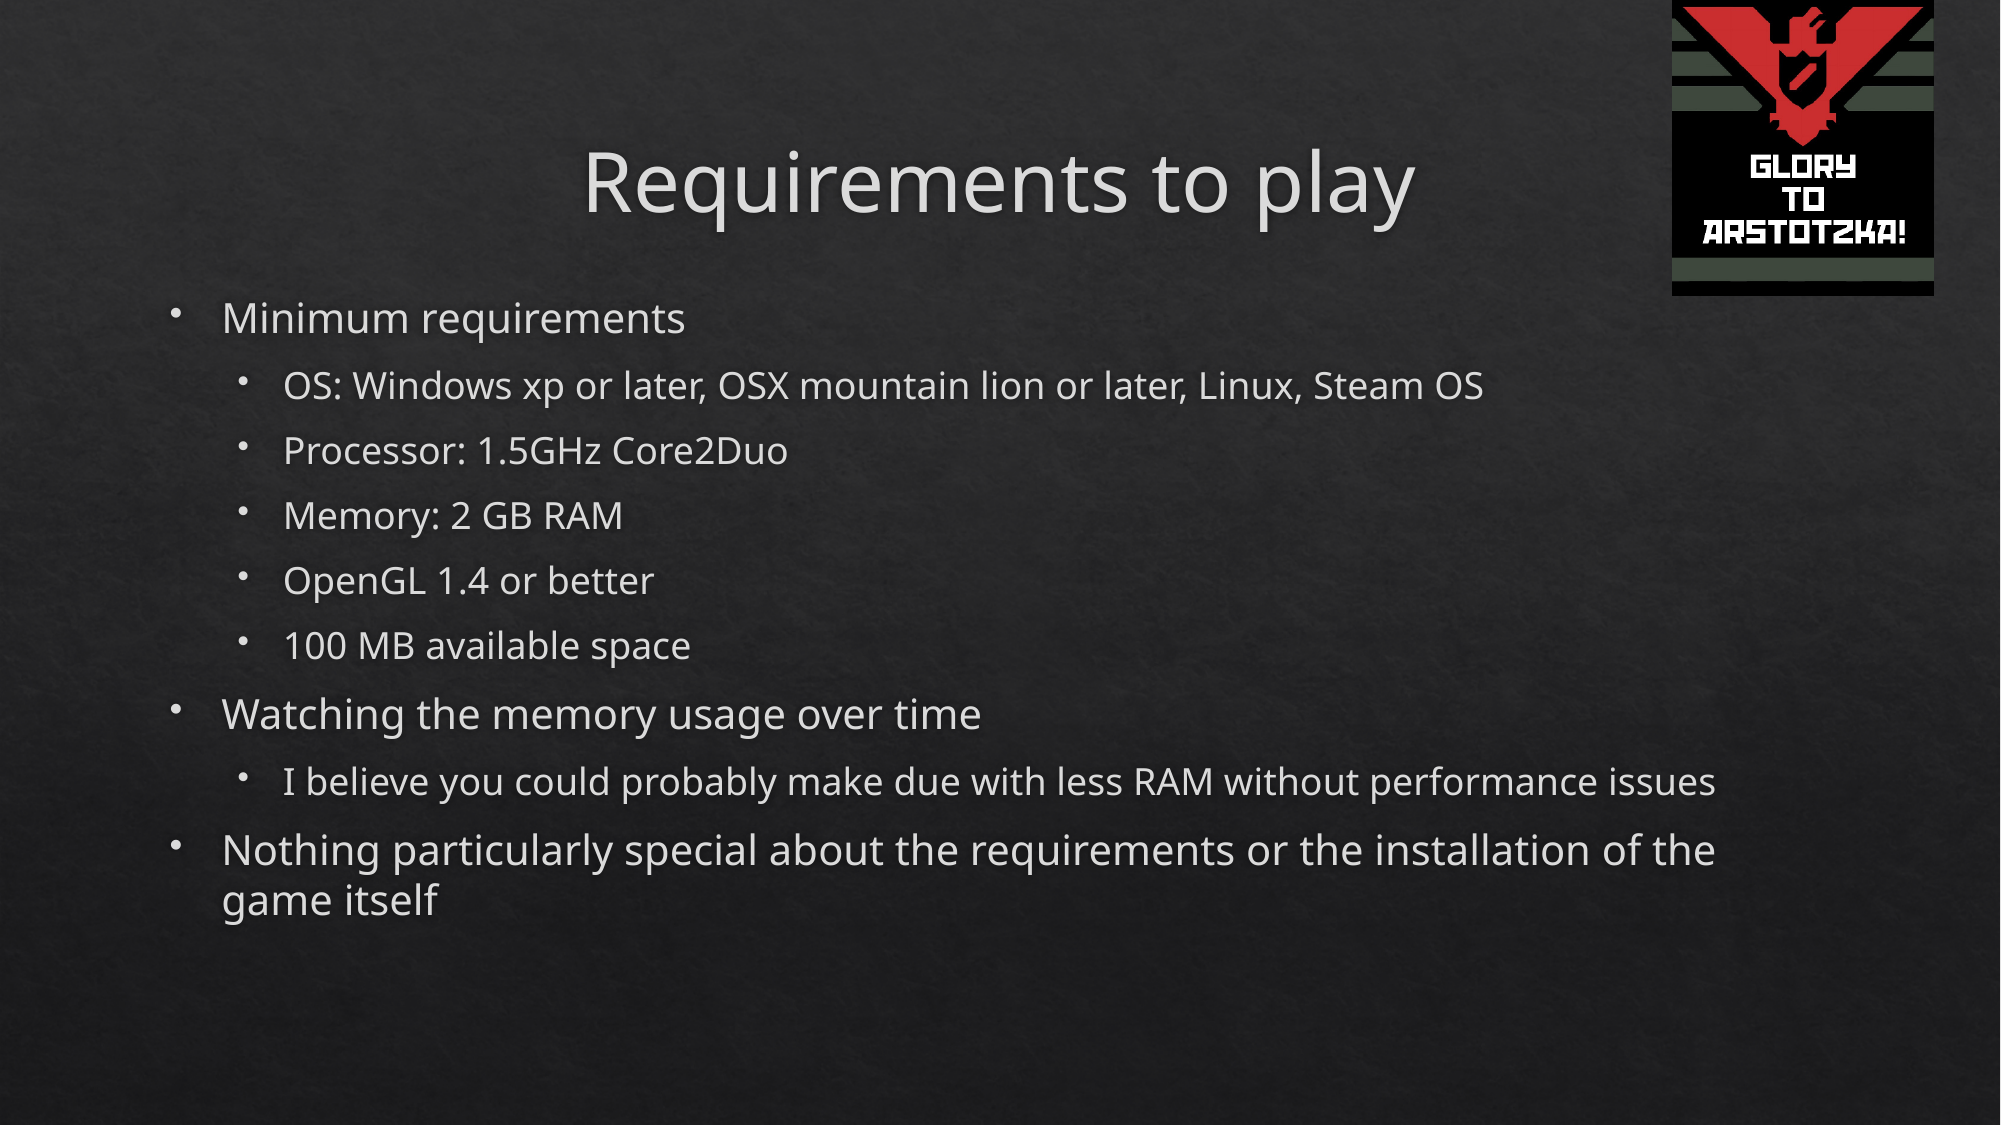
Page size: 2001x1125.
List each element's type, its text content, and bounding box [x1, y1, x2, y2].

title Requirements to play [149, 99, 1849, 260]
list Minimum requirements OS: Windows xp or later, OSX mountain lion or later, Linux, Steam OS Processor: 1.5GHz Core2Duo Memory: 2 GB RAM OpenGL 1.4 or better 100 MB available space Watching the memory usage over time I believe you could probably make due with less RAM without performance issues Nothing particularly special about the requirements or the installation of the game itself [149, 284, 1849, 950]
picture [1672, 0, 1934, 296]
